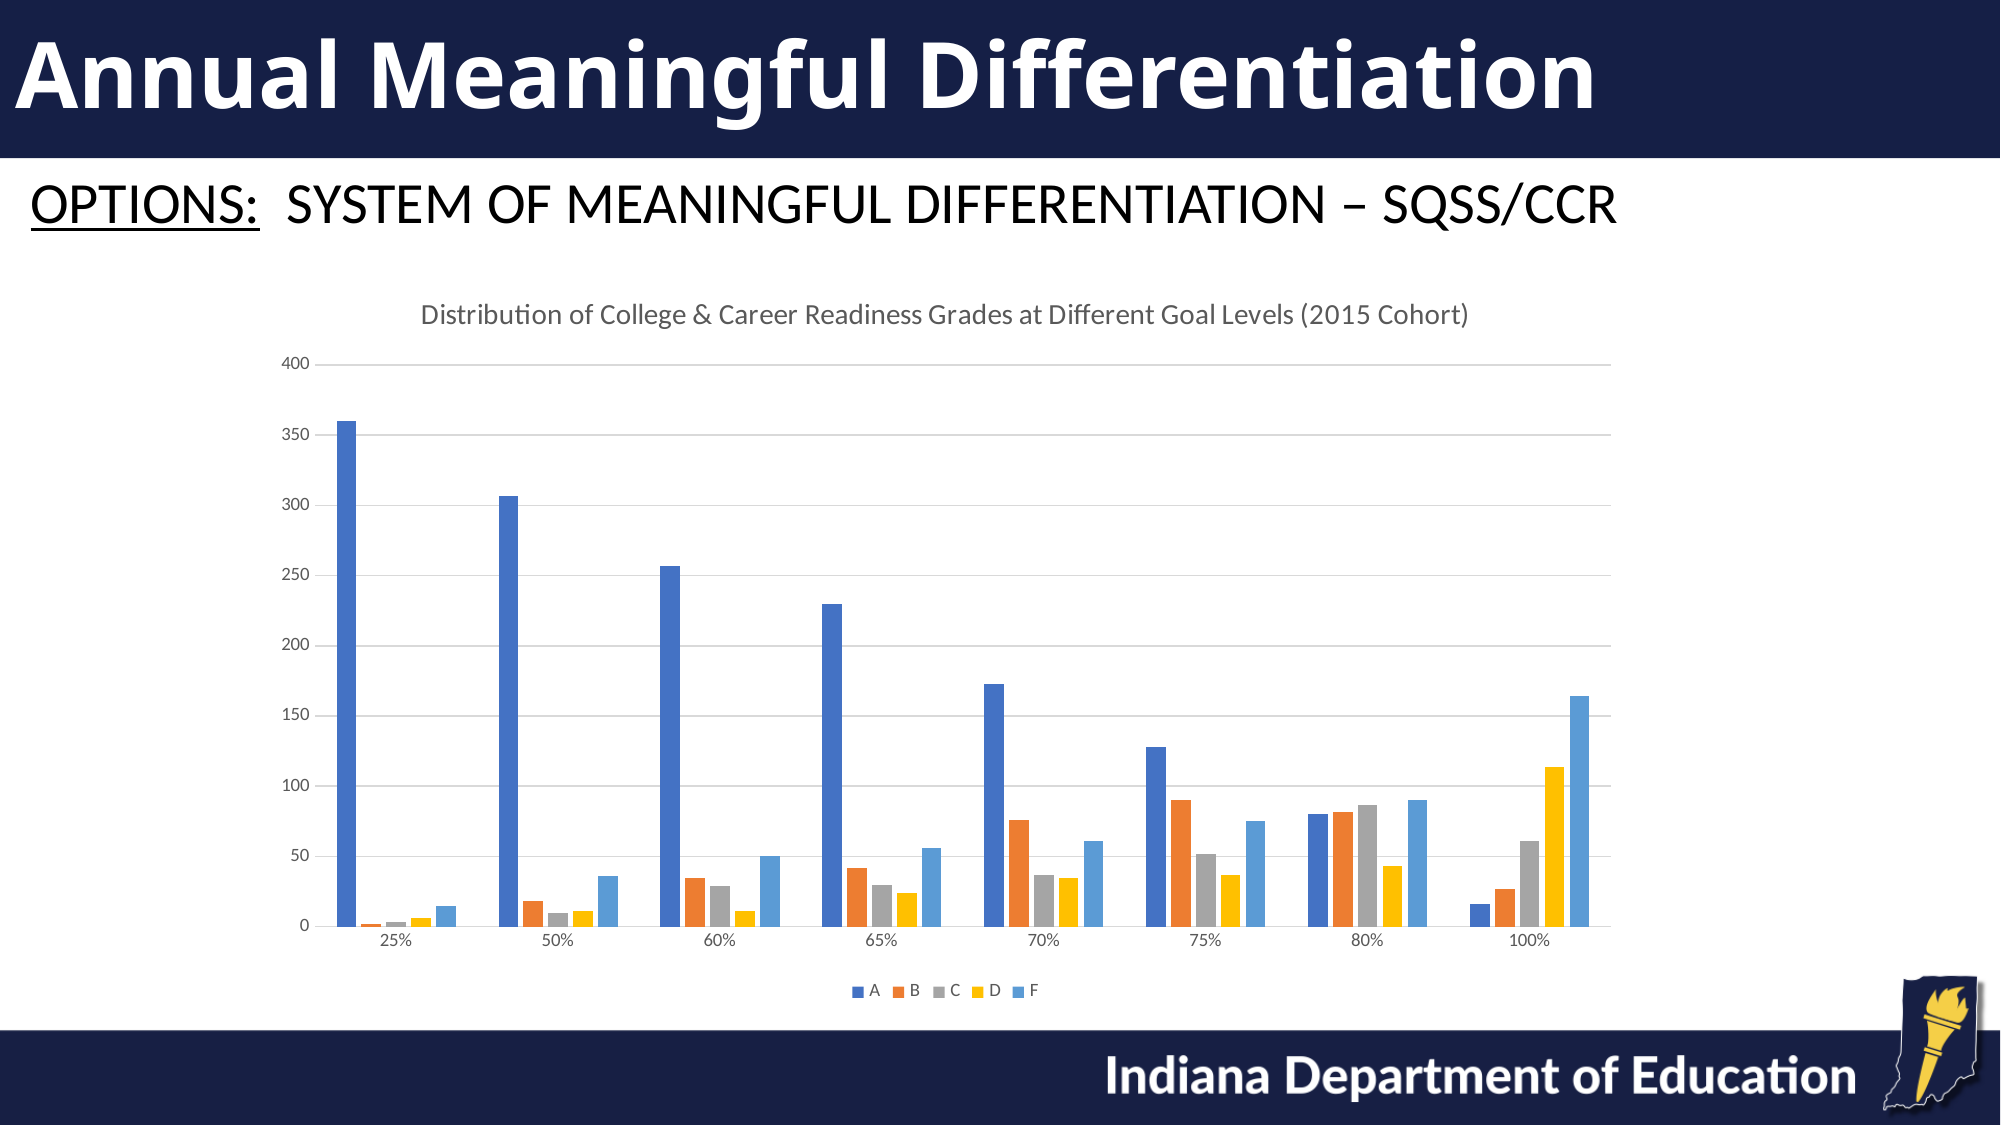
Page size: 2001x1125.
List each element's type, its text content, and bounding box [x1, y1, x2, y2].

text_box OPTIONS: SYSTEM OF MEANINGFUL DIFFERENTIATION – SQSS/CCR [15, 158, 1634, 243]
chart [253, 270, 1639, 1008]
title Annual Meaningful Differentiation [0, 0, 2000, 159]
picture [0, 0, 2001, 1125]
